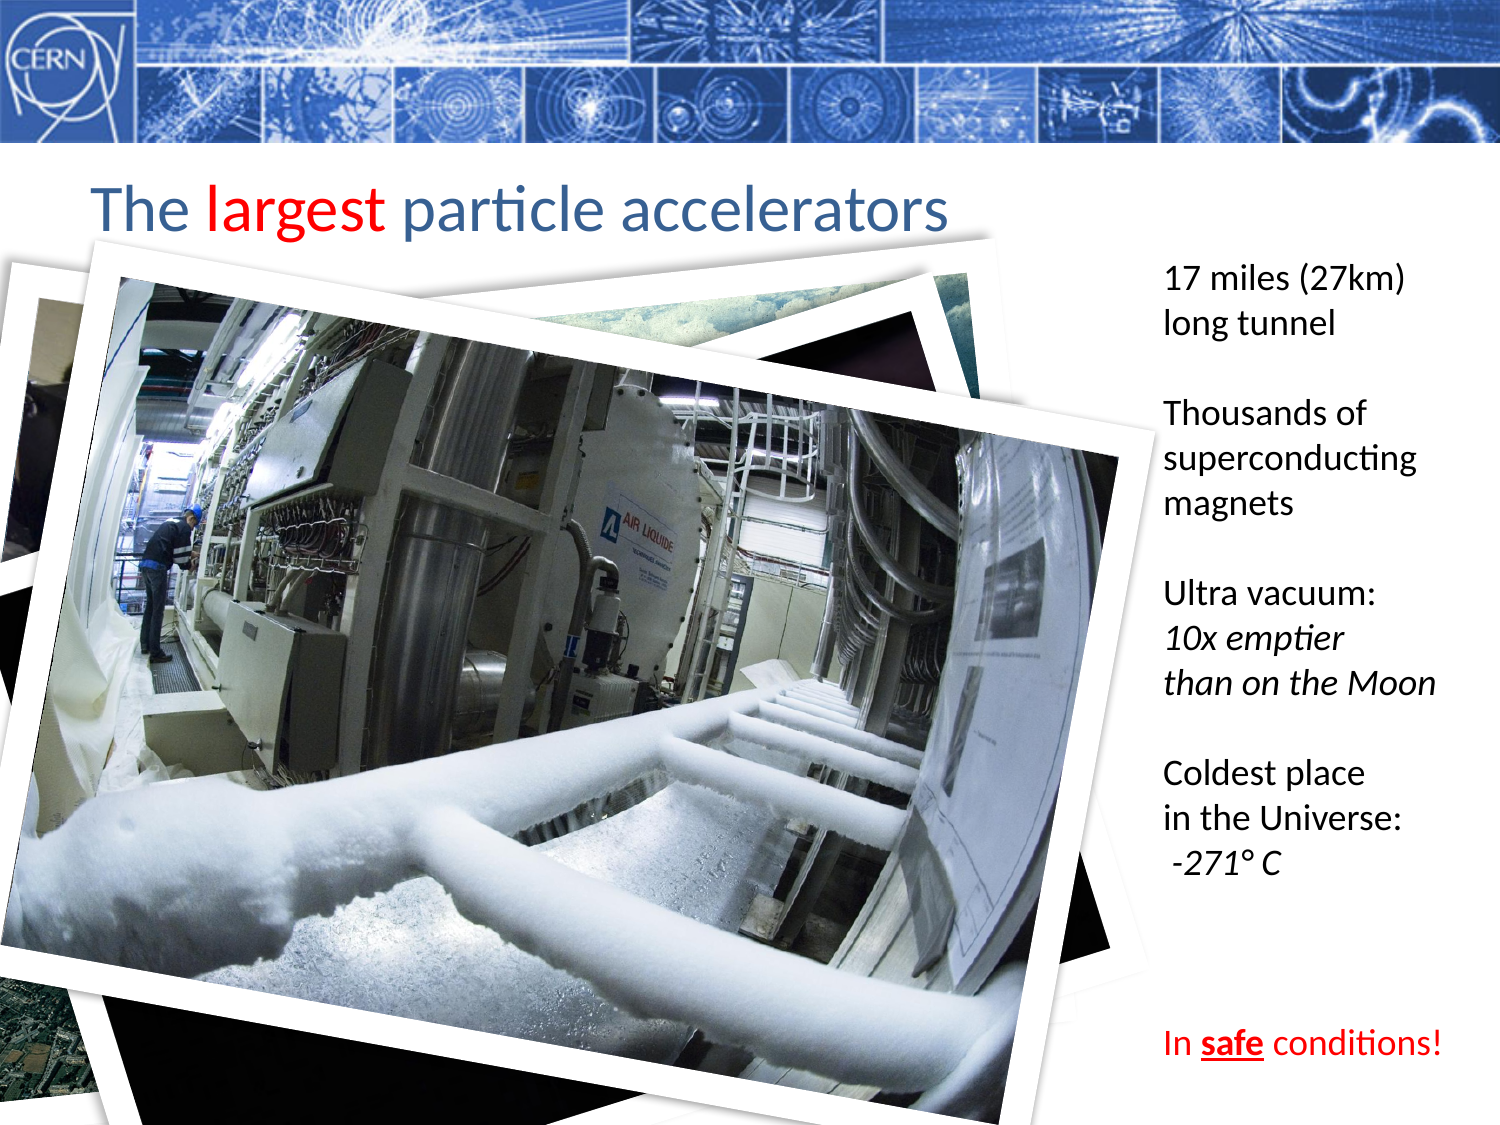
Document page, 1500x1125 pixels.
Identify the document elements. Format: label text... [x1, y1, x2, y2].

picture [0, 273, 1118, 1125]
picture [0, 0, 1500, 143]
text_box 17 miles (27km) long tunnel Thousands of superconducting magnets Ultra vacuum: 10x emptier than on the Moon Coldest place in the Universe: -271° C In safe conditions! [1148, 246, 1465, 1071]
title The largest particle accelerators [74, 152, 1426, 259]
